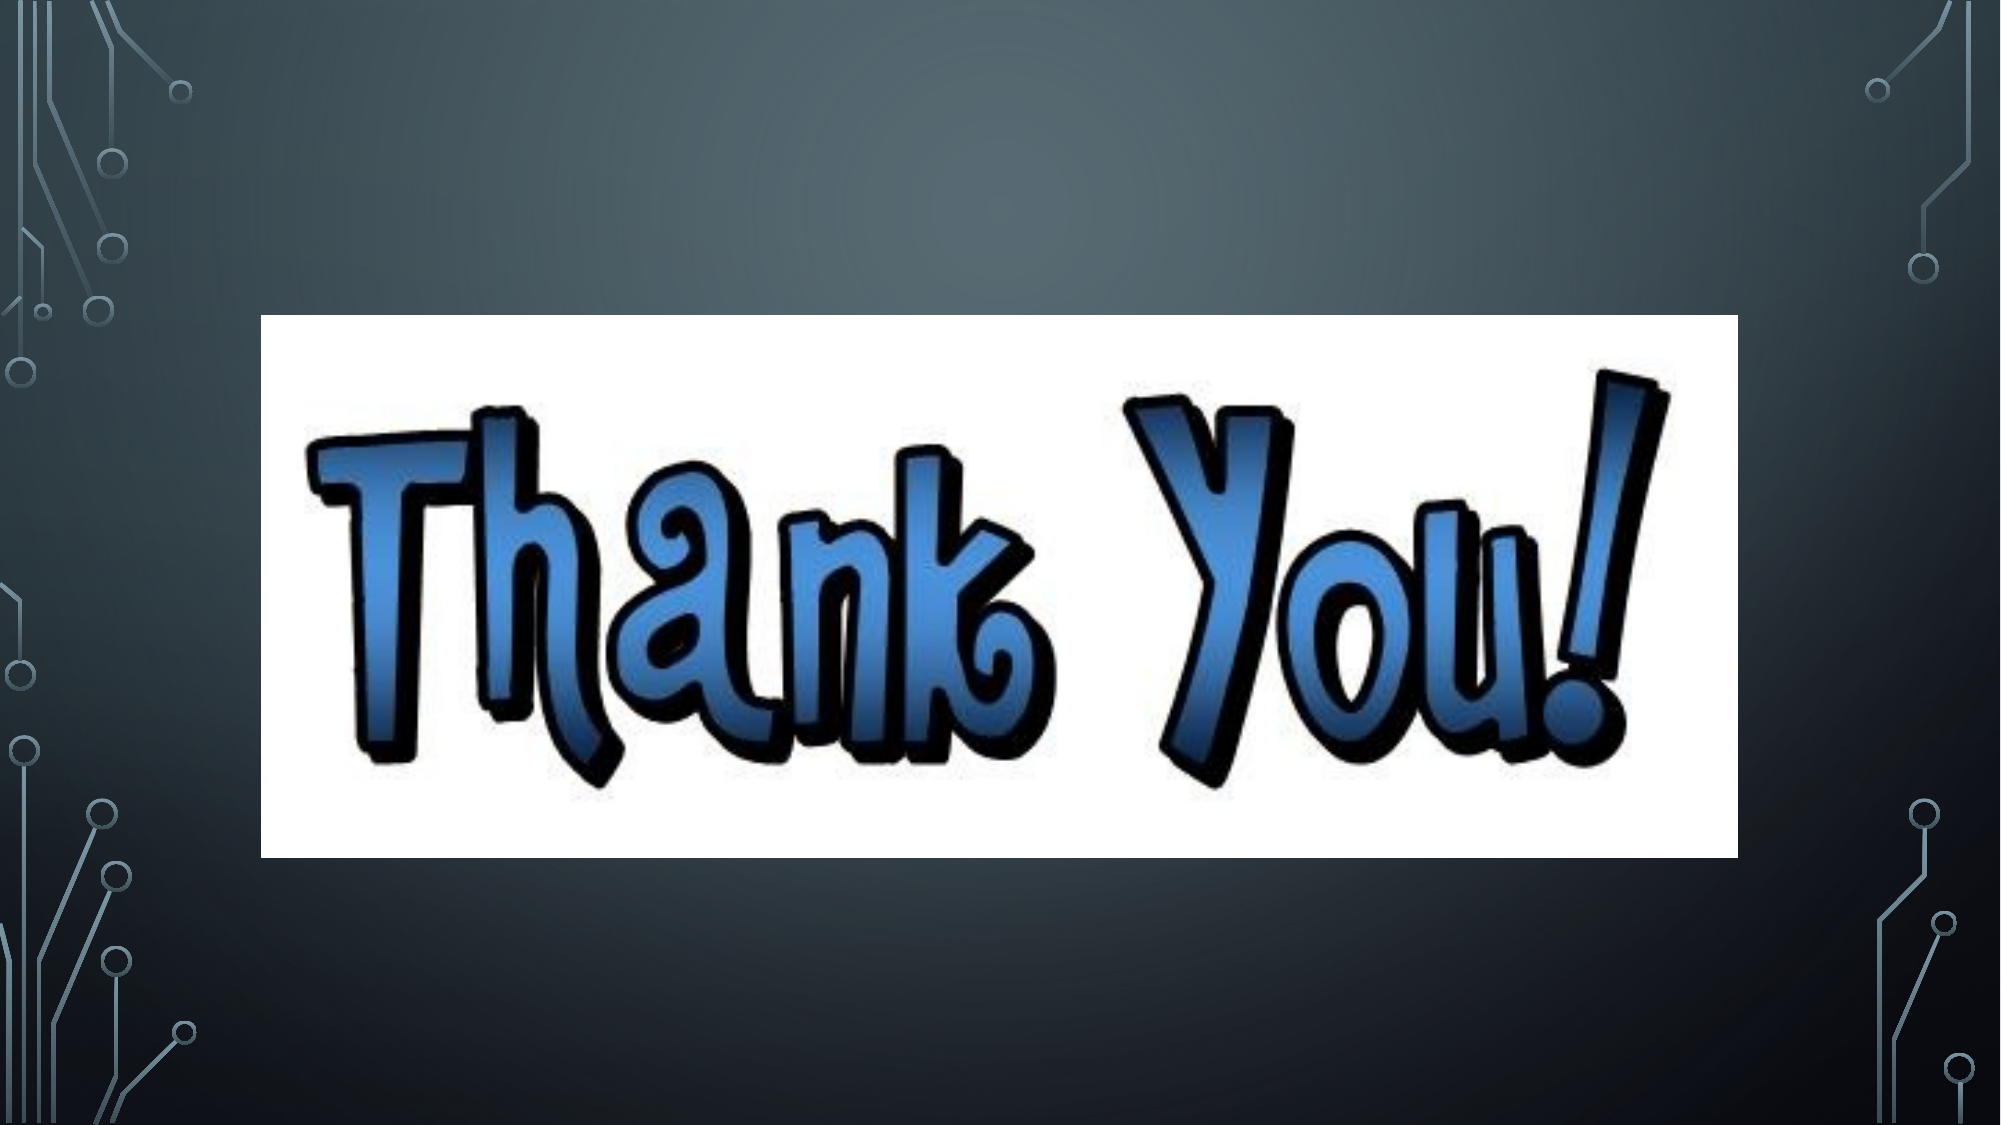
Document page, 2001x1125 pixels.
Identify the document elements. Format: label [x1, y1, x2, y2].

picture [261, 315, 1739, 858]
